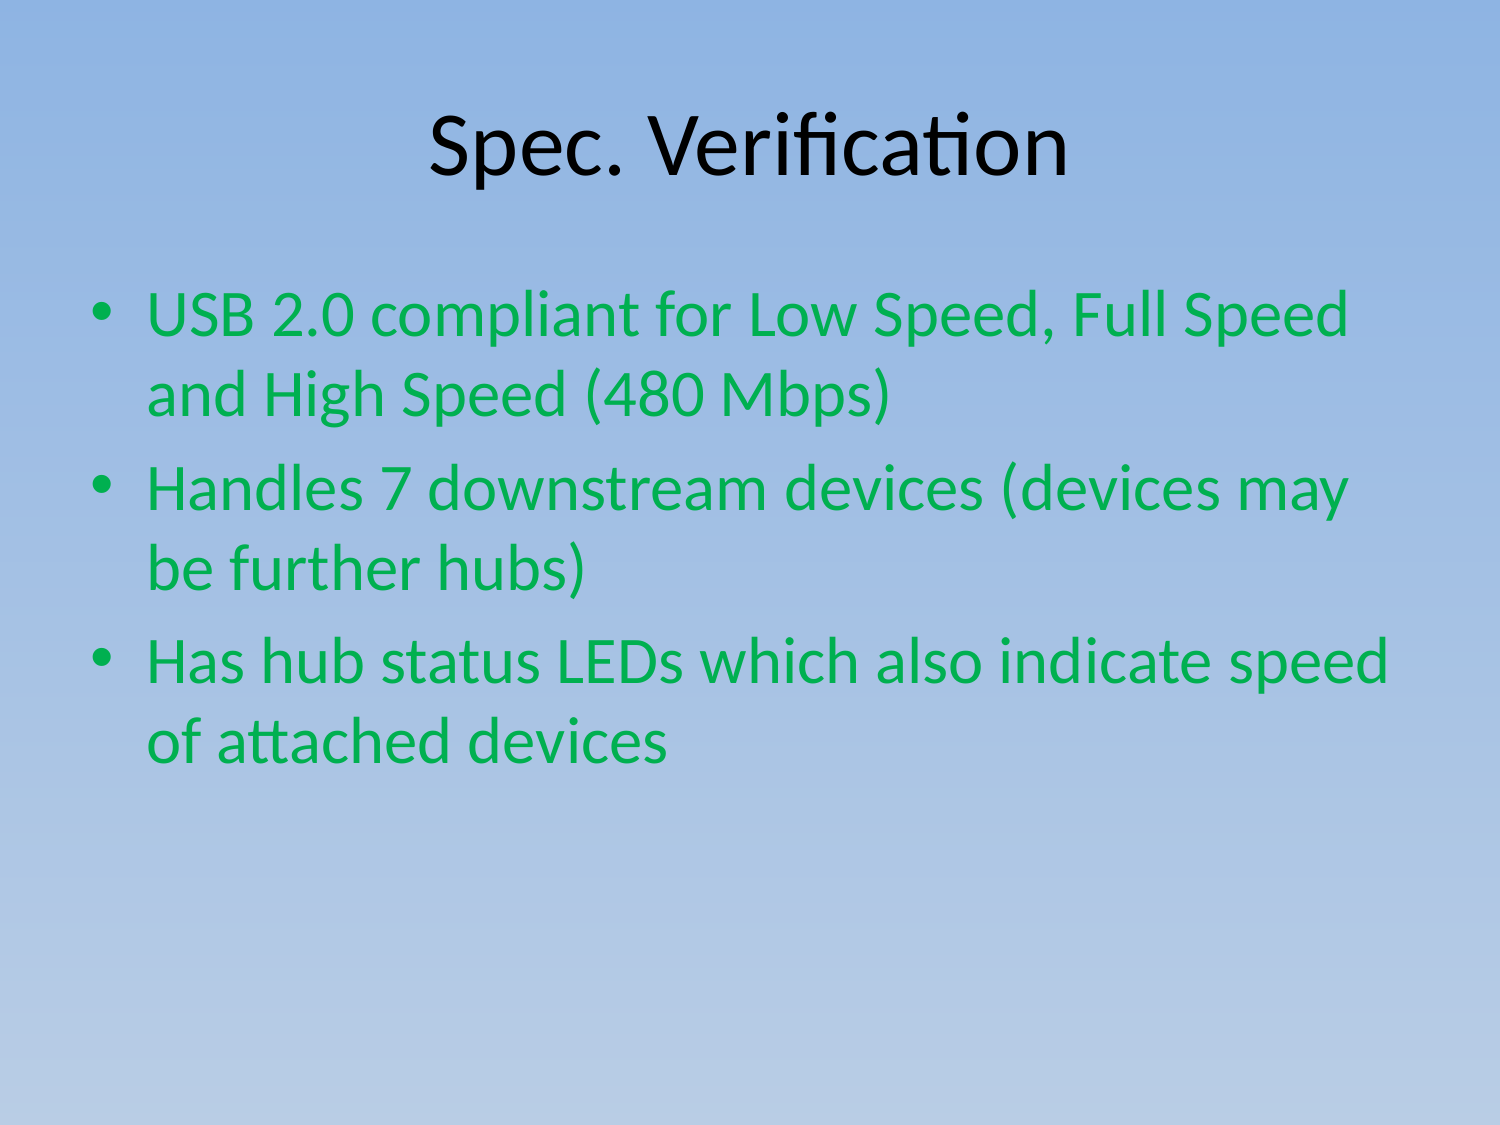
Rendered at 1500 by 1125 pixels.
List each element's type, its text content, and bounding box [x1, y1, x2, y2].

list USB 2.0 compliant for Low Speed, Full Speed and High Speed (480 Mbps) Handles 7 downstream devices (devices may be further hubs) Has hub status LEDs which also indicate speed of attached devices [75, 262, 1425, 1005]
title Spec. Verification [75, 45, 1425, 233]
